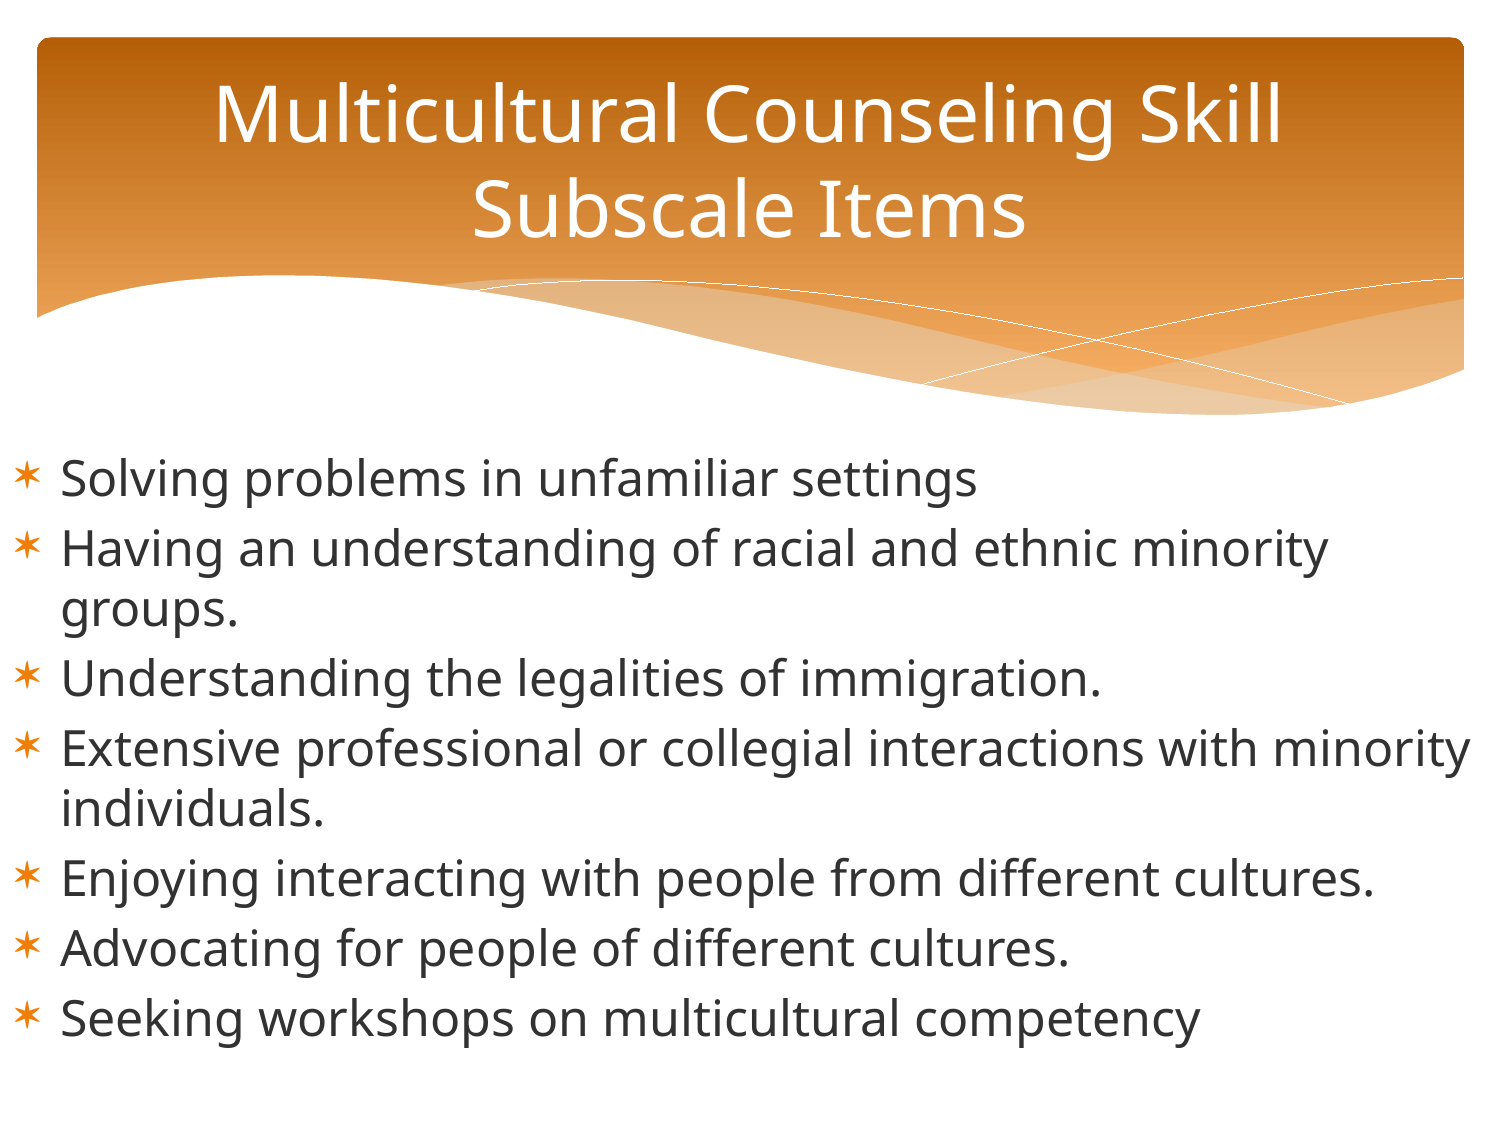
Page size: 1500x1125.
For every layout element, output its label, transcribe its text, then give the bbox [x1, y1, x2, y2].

list Solving problems in unfamiliar settings Having an understanding of racial and ethnic minority groups. Understanding the legalities of immigration. Extensive professional or collegial interactions with minority individuals. Enjoying interacting with people from different cultures. Advocating for people of different cultures. Seeking workshops on multicultural competency [0, 438, 1500, 1113]
title Multicultural Counseling Skill Subscale Items [75, 55, 1425, 261]
